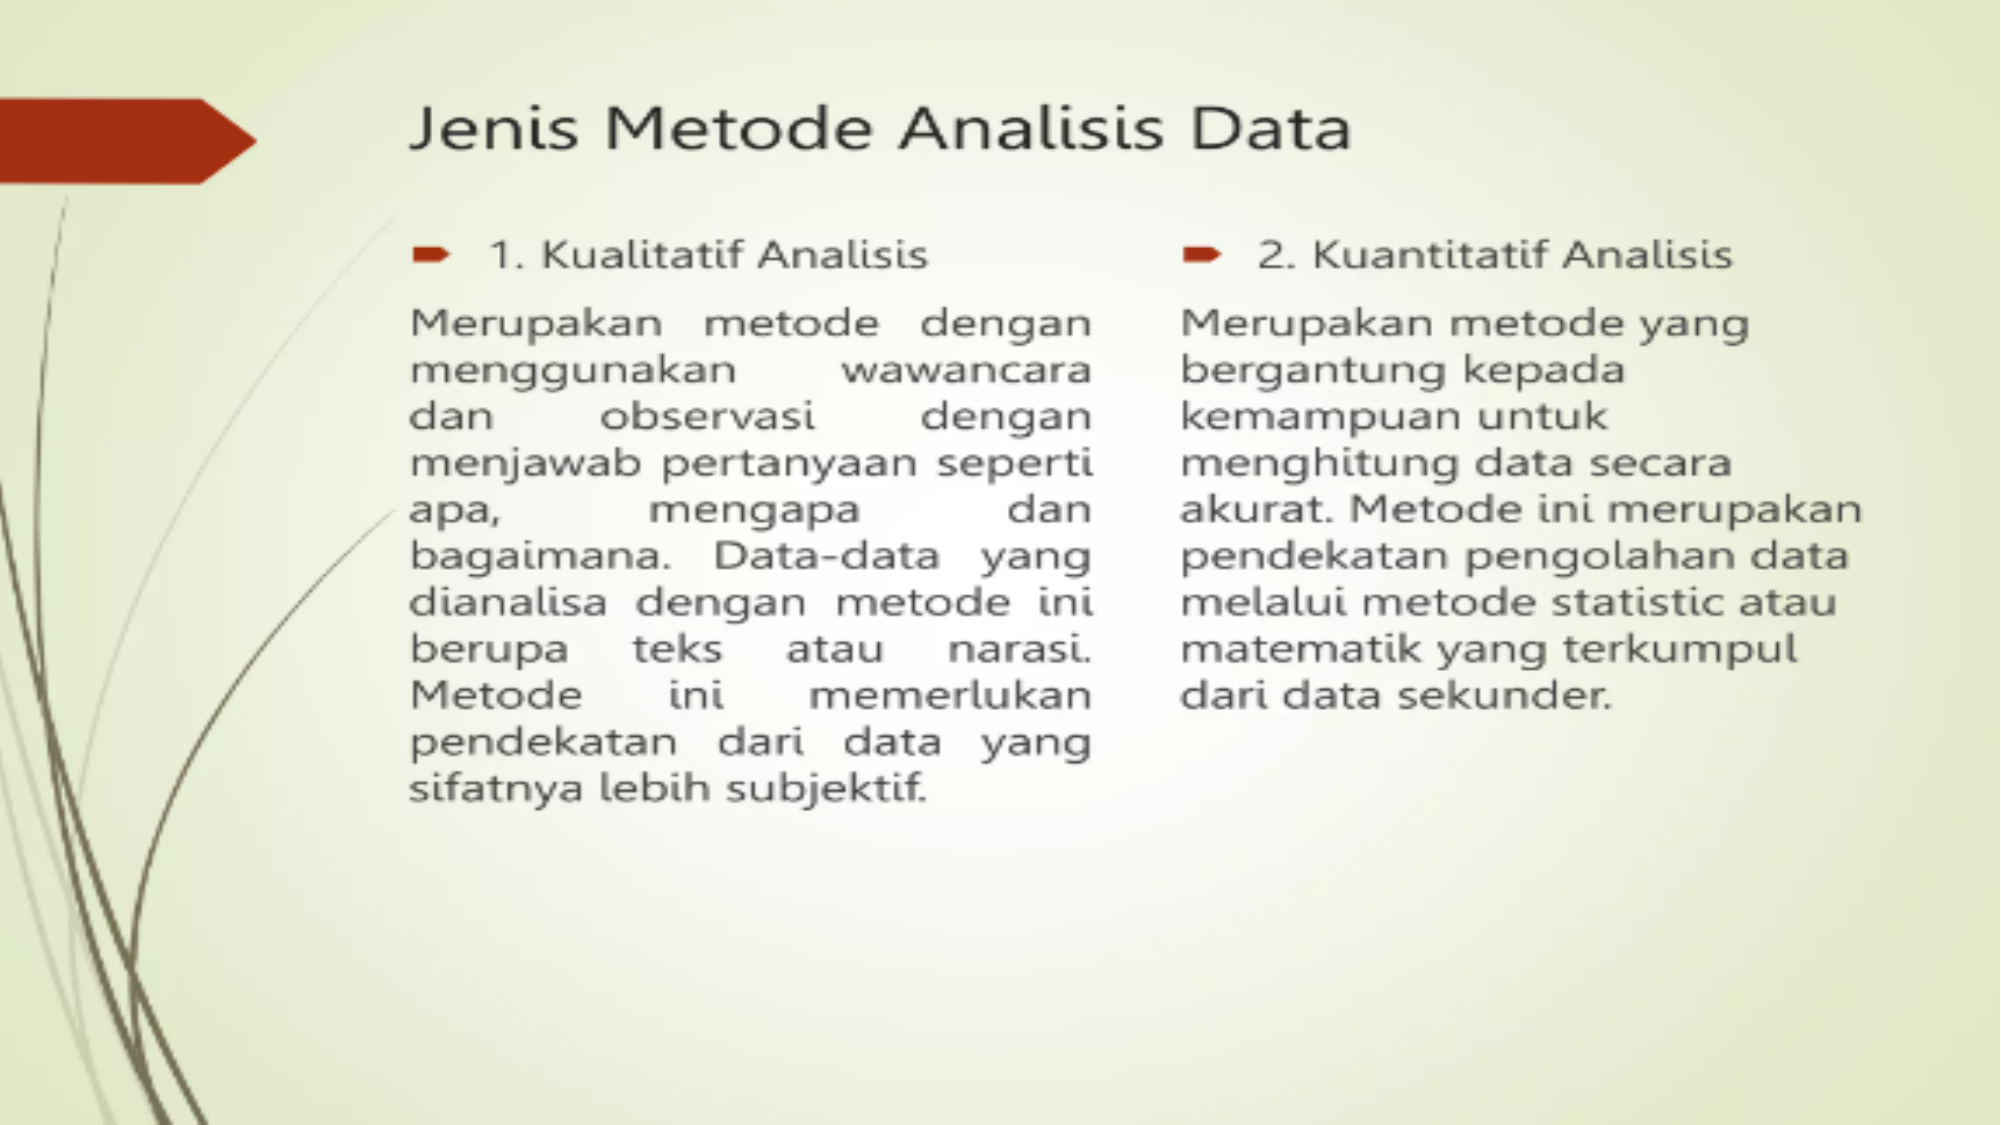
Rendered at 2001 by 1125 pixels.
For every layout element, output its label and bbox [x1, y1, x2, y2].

list [0, 0, 2000, 1125]
